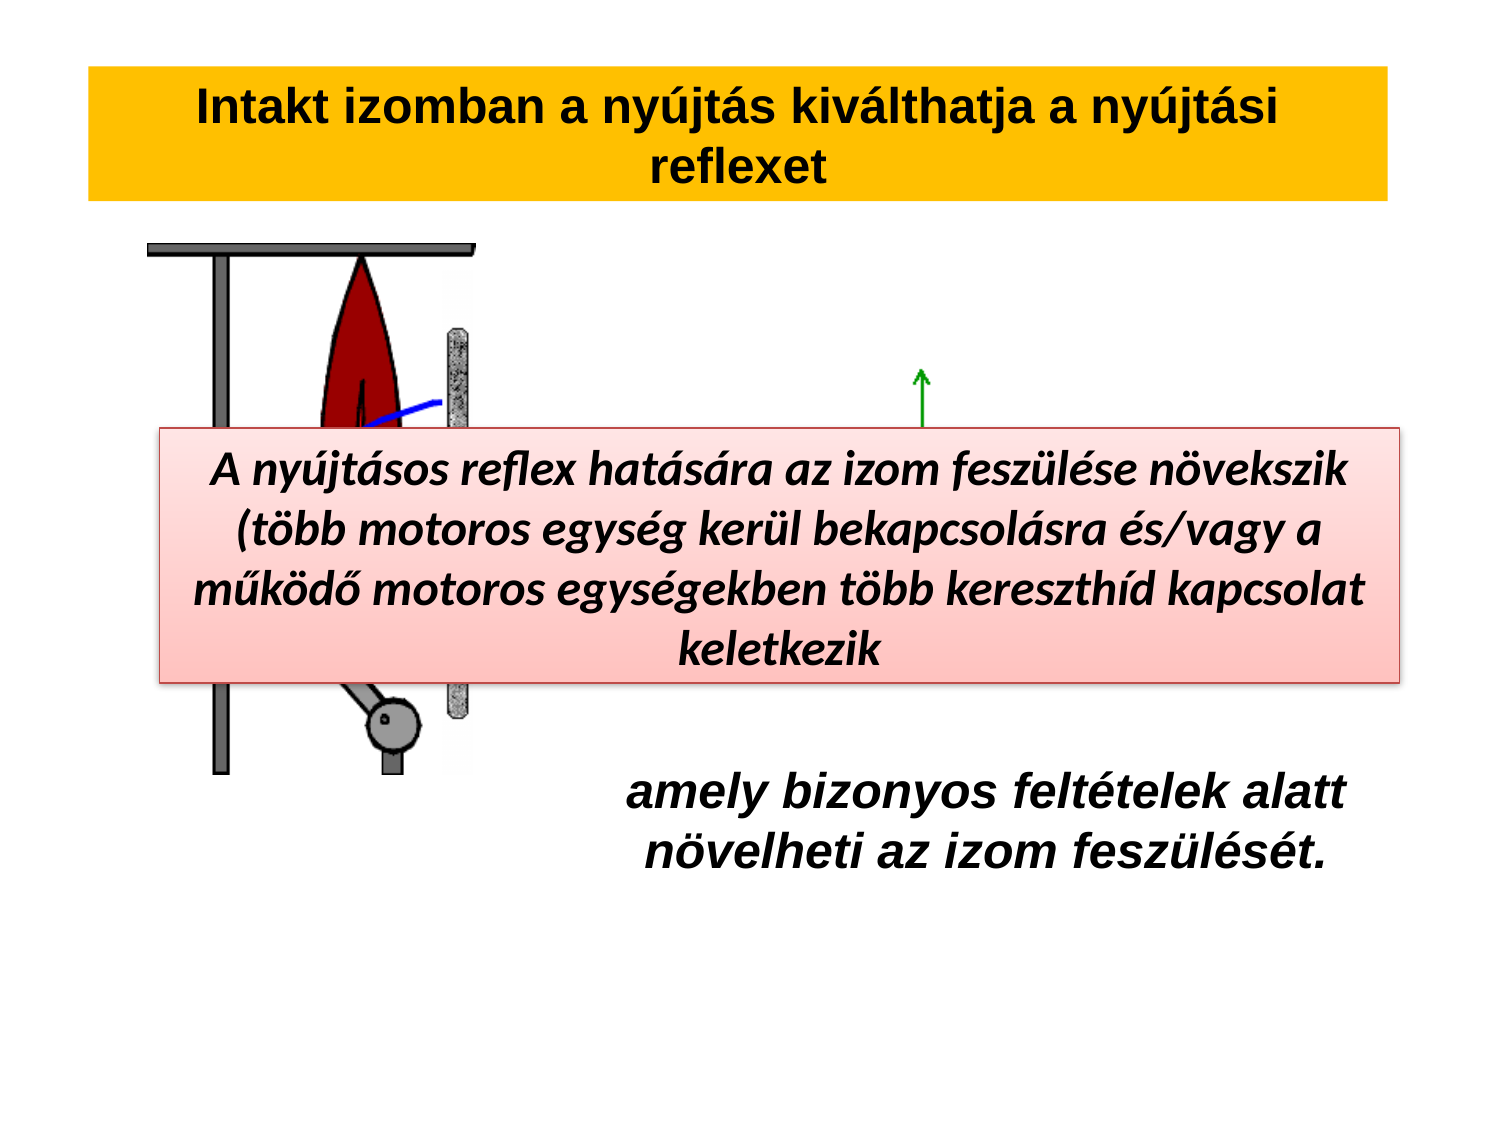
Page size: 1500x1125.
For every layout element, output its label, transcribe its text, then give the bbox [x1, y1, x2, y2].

text_box Intakt izomban a nyújtás kiválthatja a nyújtási reflexet [88, 66, 1388, 202]
picture [147, 243, 1087, 775]
text_box amely bizonyos feltételek alatt növelheti az izom feszülését. [608, 751, 1365, 887]
text_box A nyújtásos reflex hatására az izom feszülése növekszik (több motoros egység kerül bekapcsolásra és/vagy a működő motoros egységekben több kereszthíd kapcsolat keletkezik [482, 427, 1400, 684]
